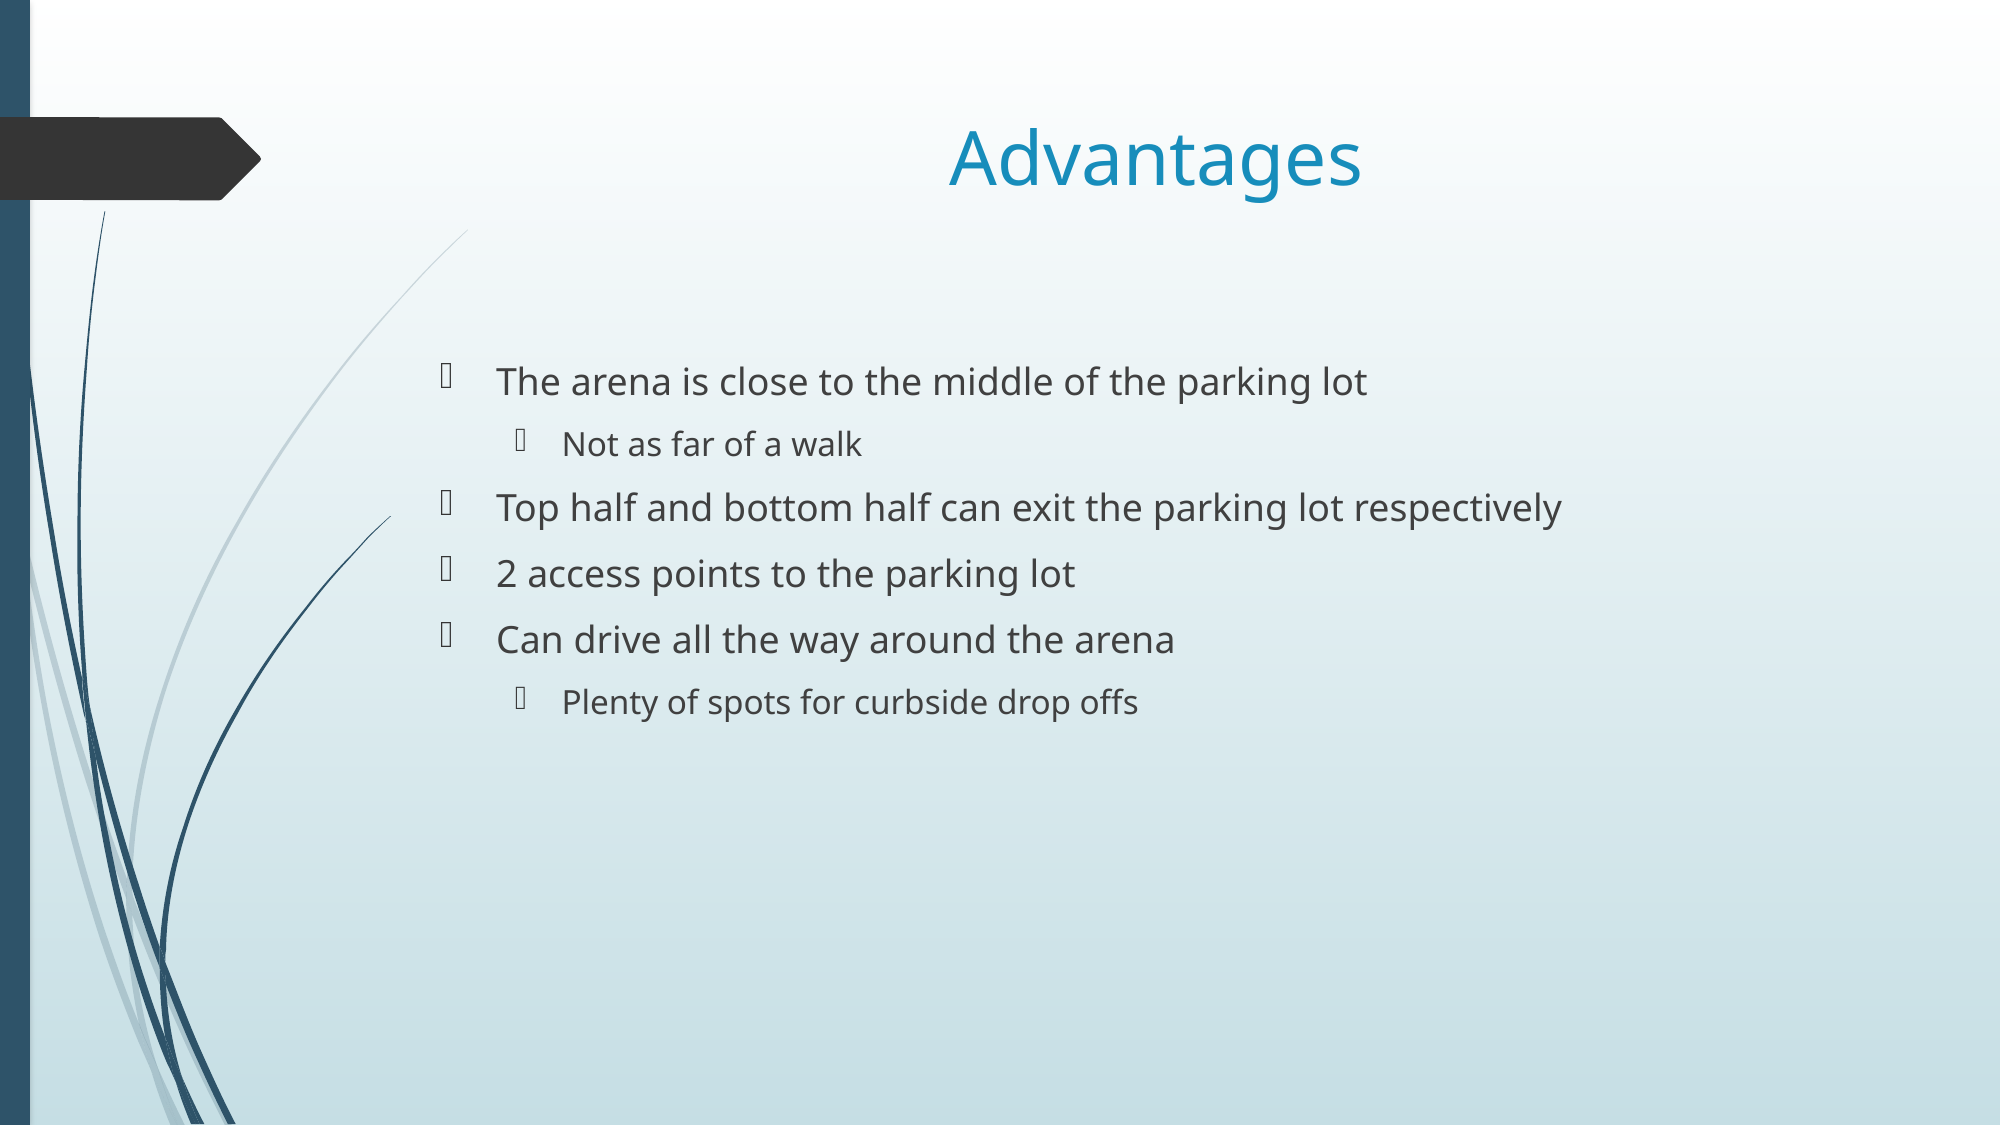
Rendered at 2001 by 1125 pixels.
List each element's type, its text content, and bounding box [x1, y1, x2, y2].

title Advantages [425, 102, 1888, 313]
list The arena is close to the middle of the parking lot Not as far of a walk Top half and bottom half can exit the parking lot respectively 2 access points to the parking lot Can drive all the way around the arena Plenty of spots for curbside drop offs [424, 350, 1888, 970]
